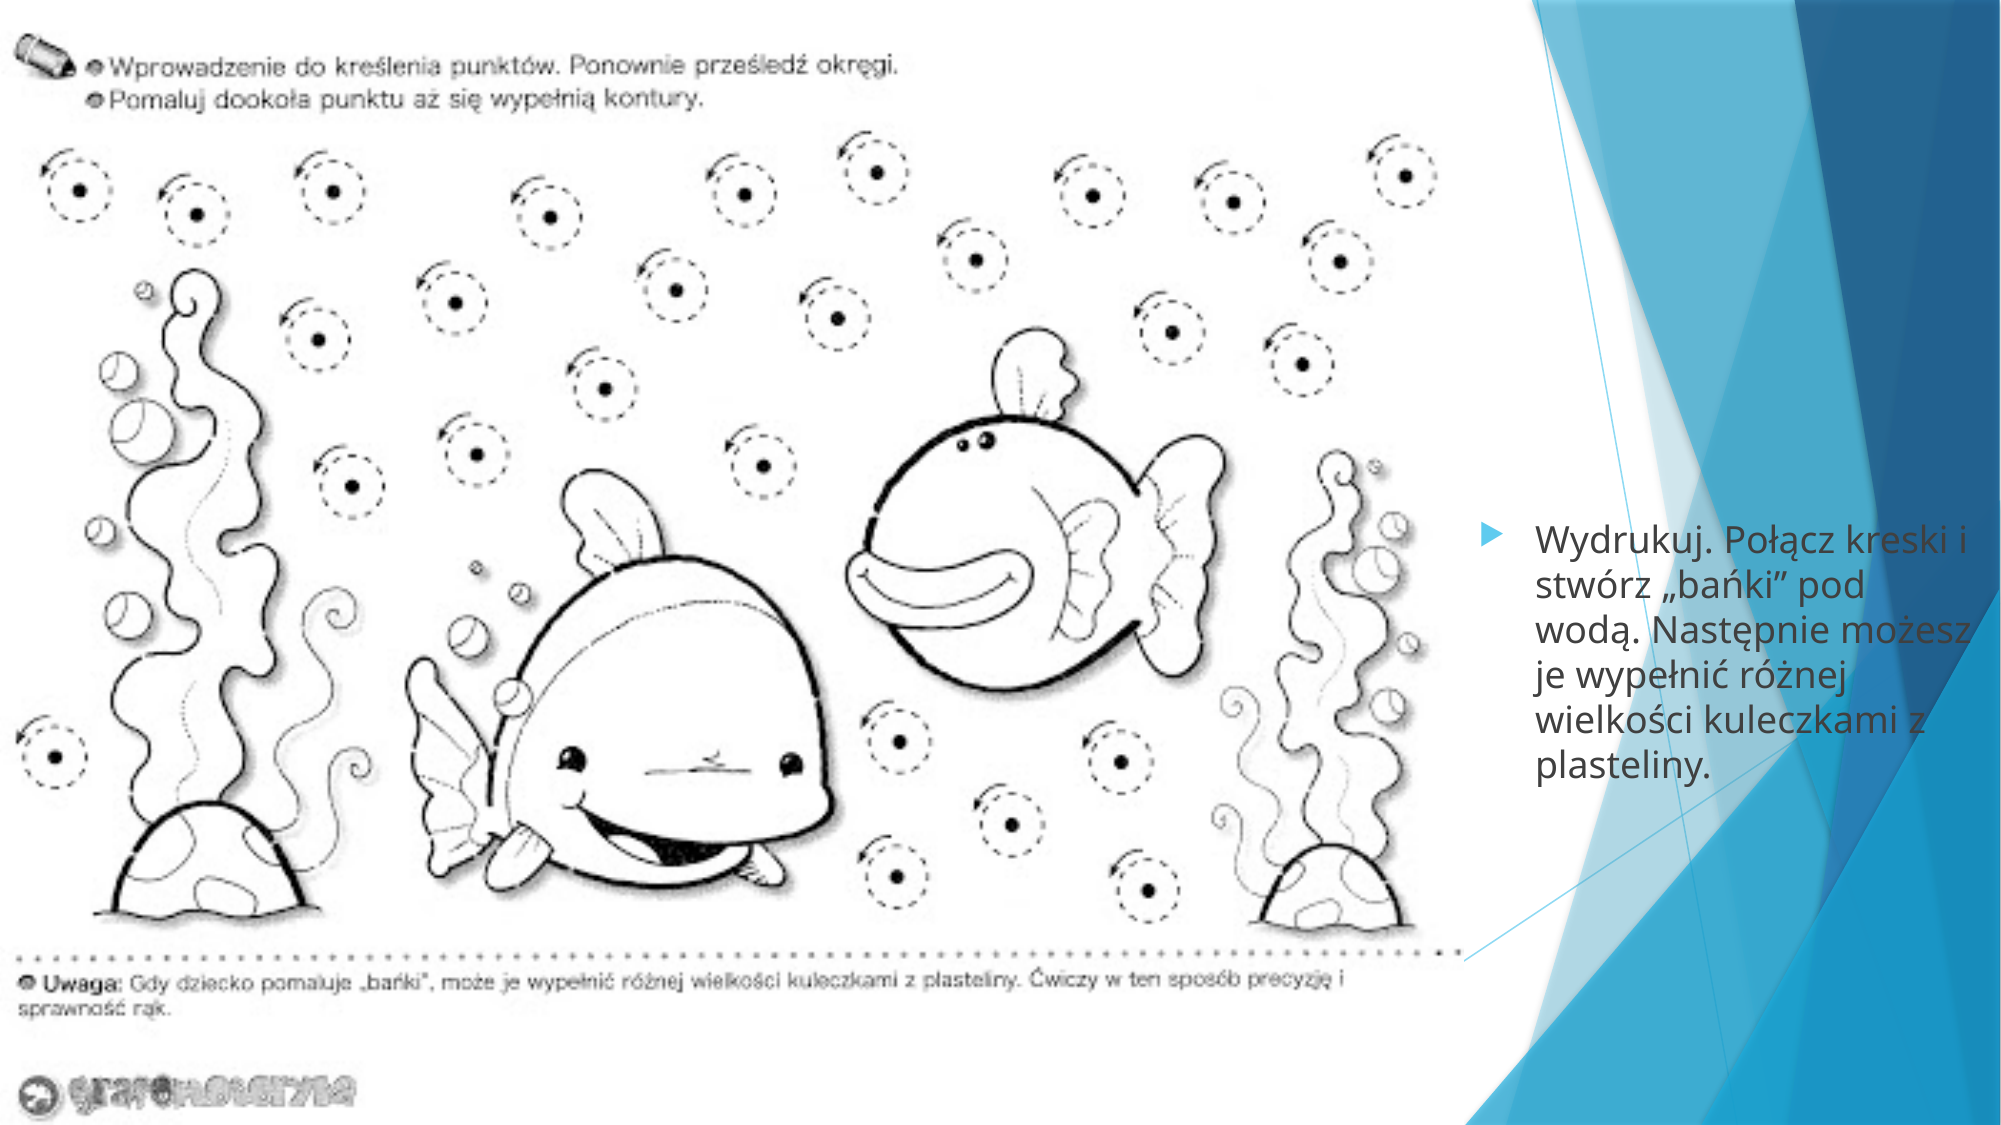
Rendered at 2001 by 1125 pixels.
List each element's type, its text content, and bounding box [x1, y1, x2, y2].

list Wydrukuj. Połącz kreski i stwórz „bańki” pod wodą. Następnie możesz je wypełnić różnej wielkości kuleczkami z plasteliny. [1469, 508, 1992, 750]
picture [0, 9, 1465, 1125]
